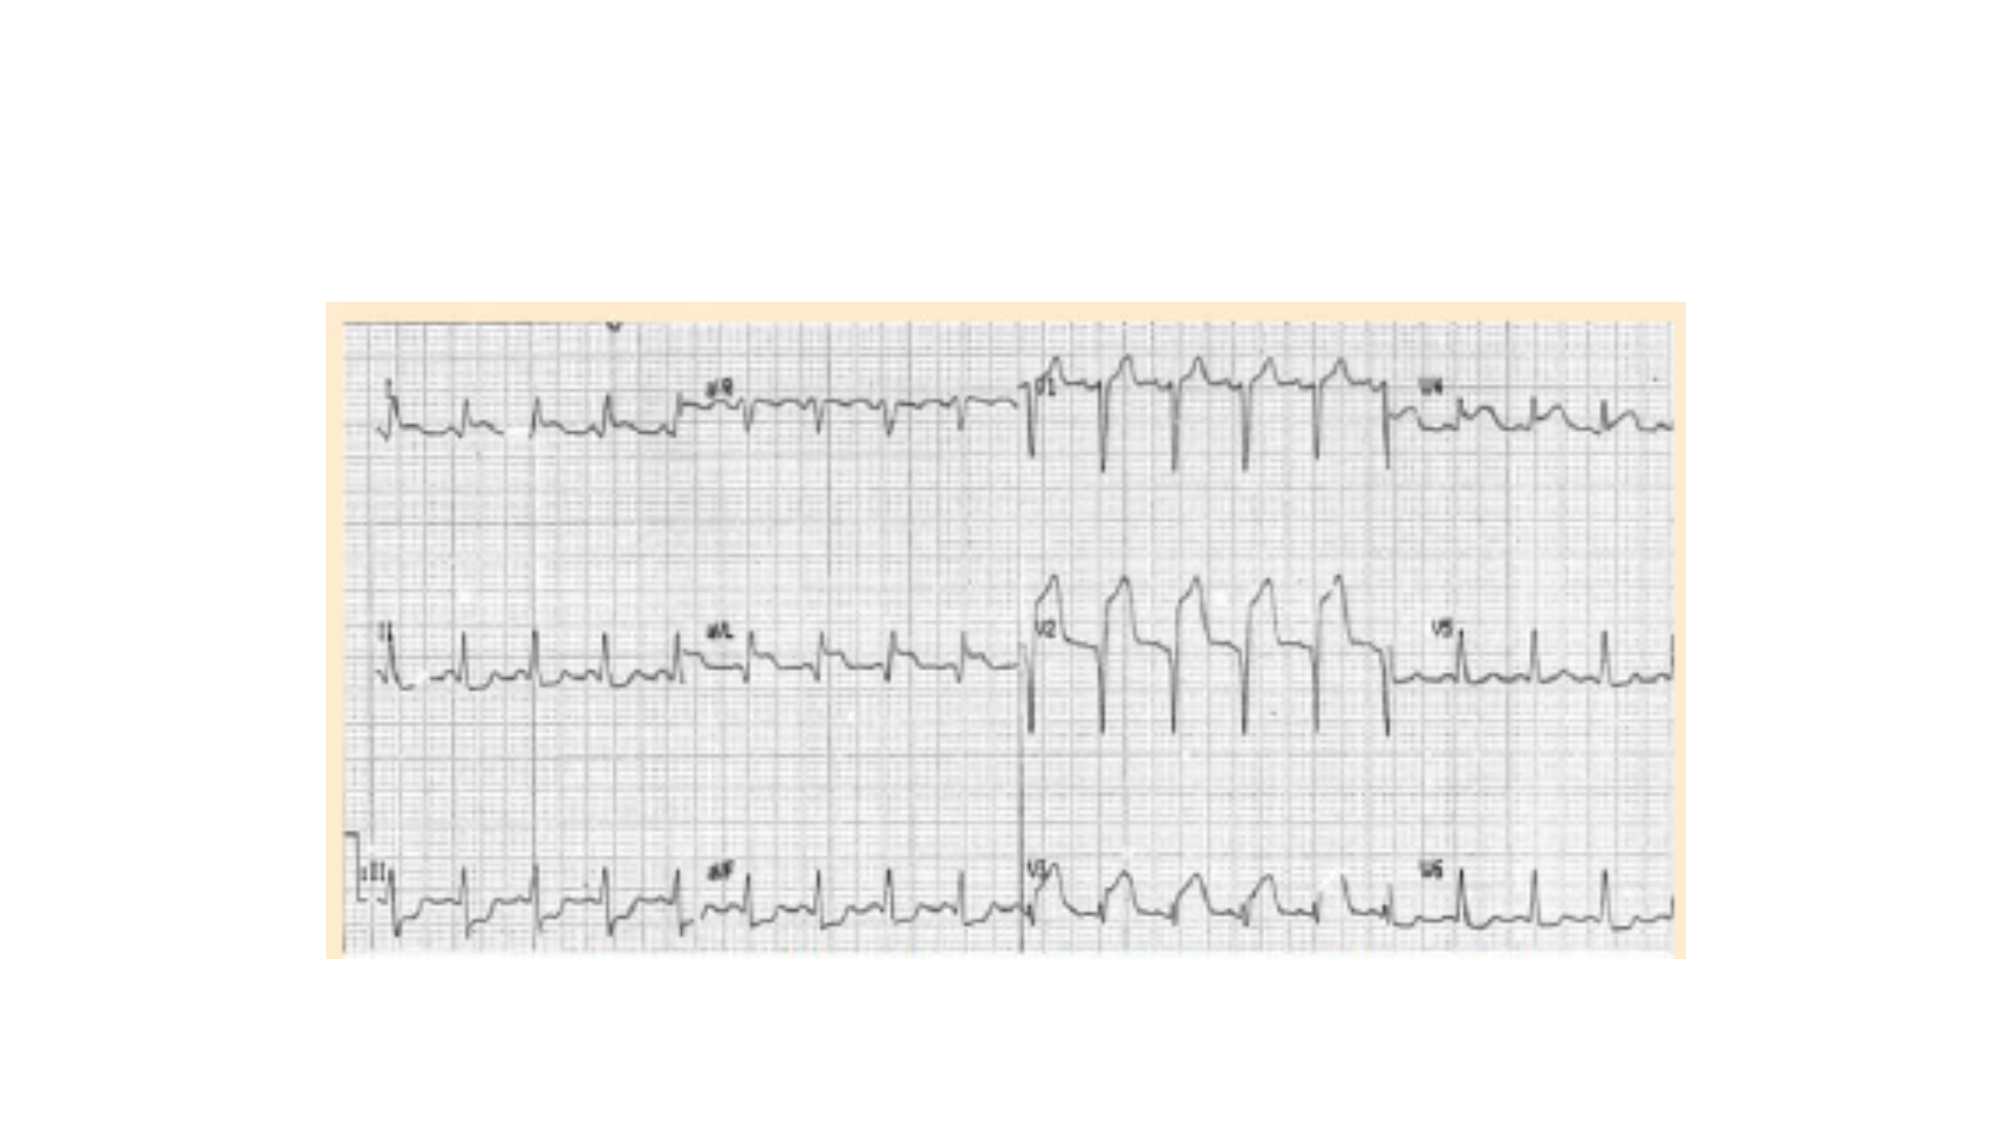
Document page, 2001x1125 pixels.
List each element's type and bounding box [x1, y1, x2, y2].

list [326, 302, 1686, 960]
